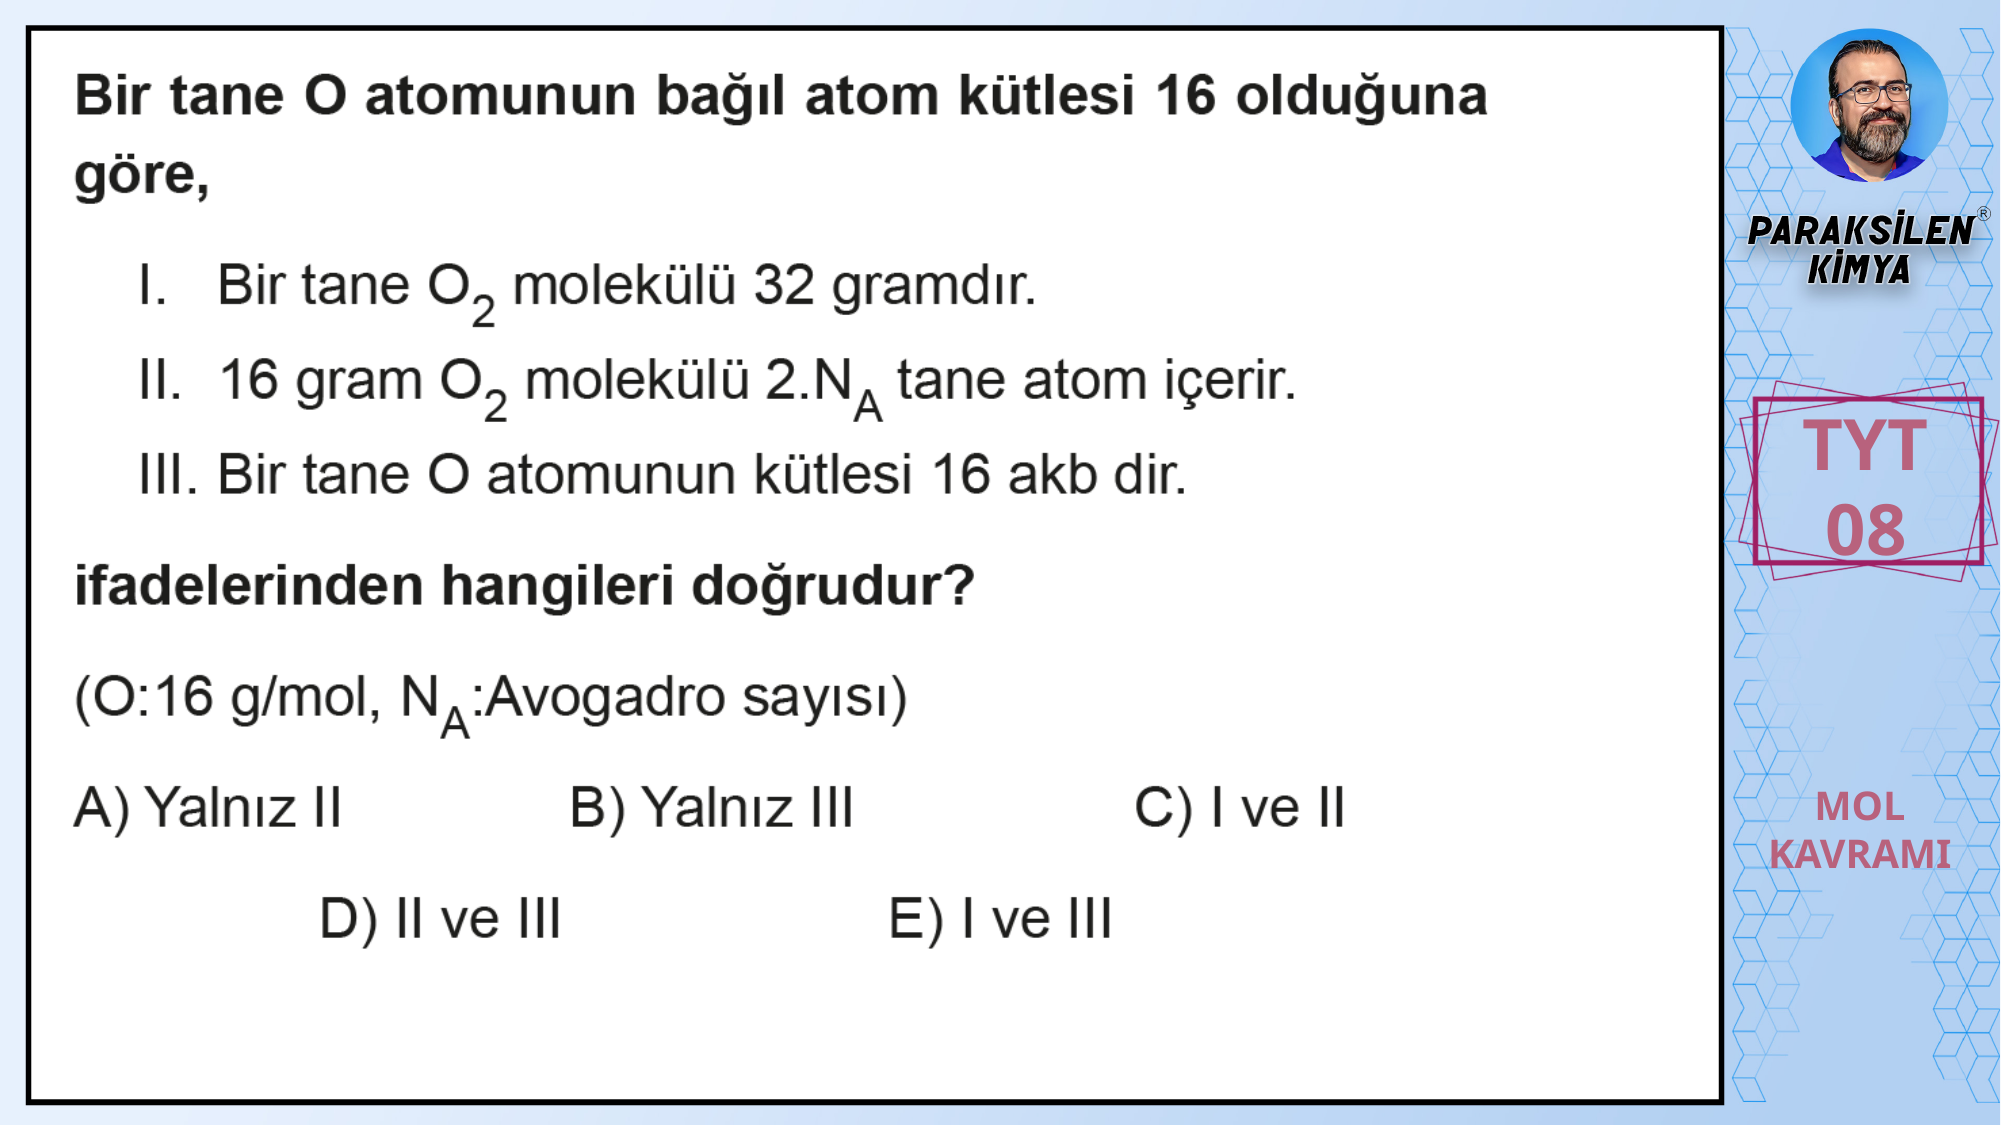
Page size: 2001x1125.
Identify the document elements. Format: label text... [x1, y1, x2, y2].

text_box MOL KAVRAMI [1719, 773, 2000, 884]
text_box TYT 08 [1755, 392, 1977, 577]
picture [0, 0, 2001, 1125]
